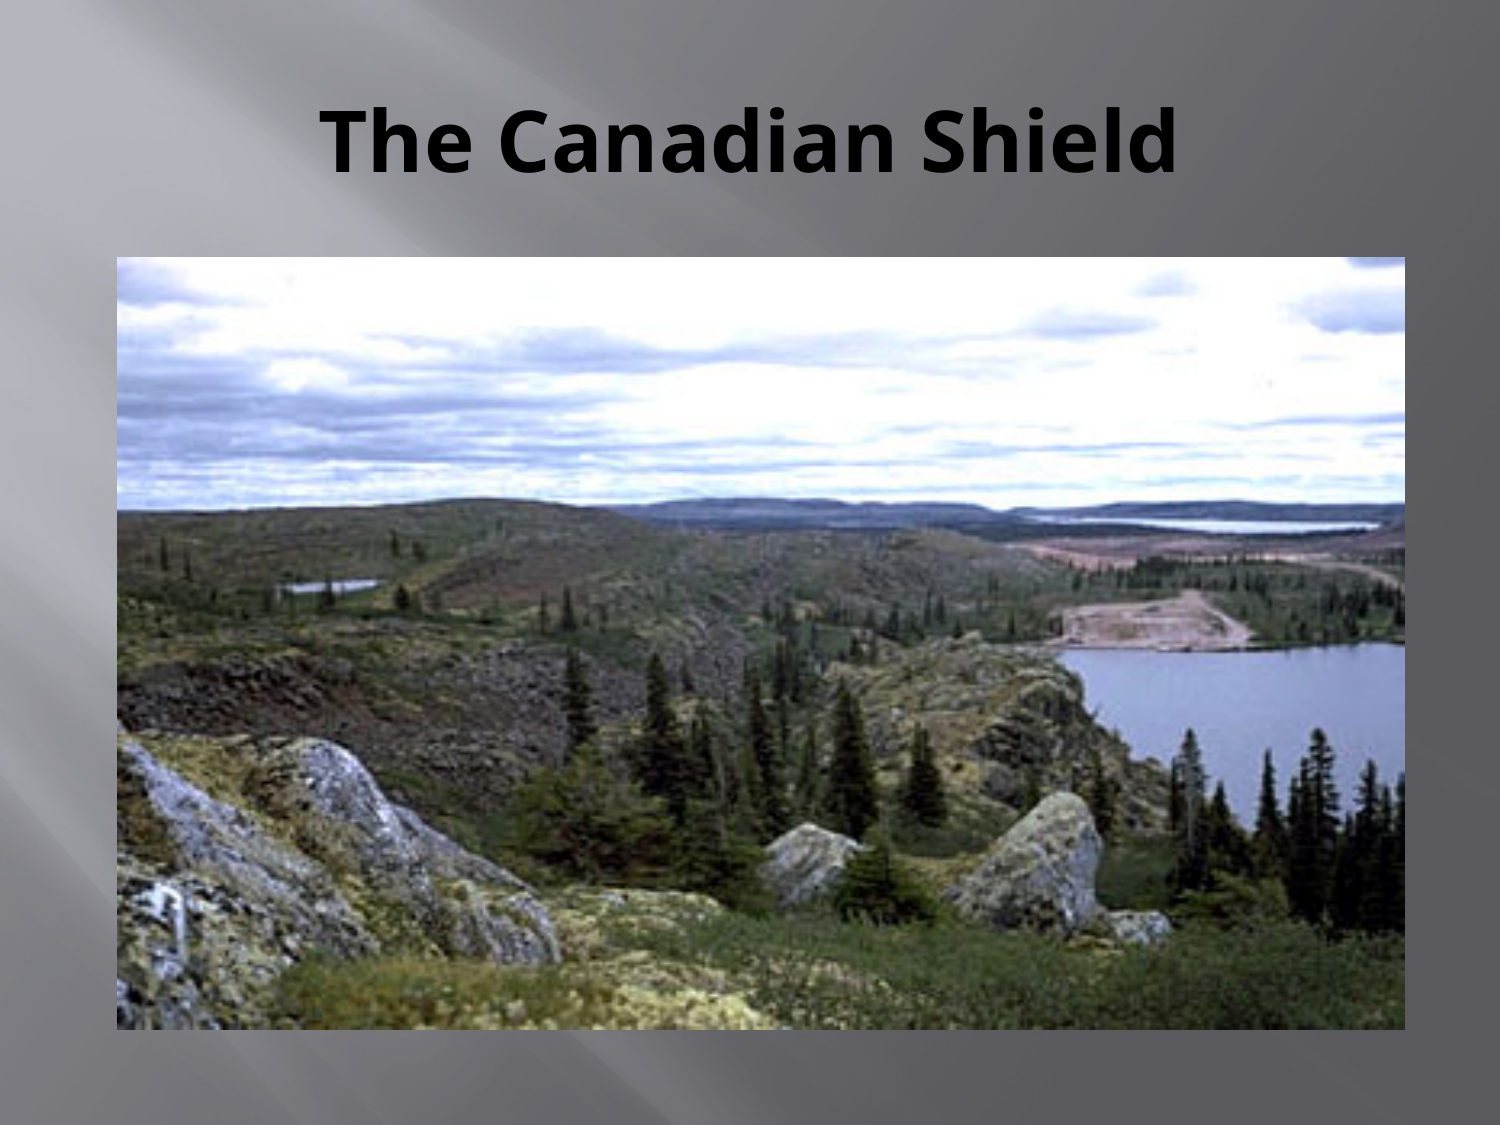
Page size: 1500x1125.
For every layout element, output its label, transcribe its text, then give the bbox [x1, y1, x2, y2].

picture [116, 257, 1405, 1030]
title The Canadian Shield [75, 45, 1425, 233]
